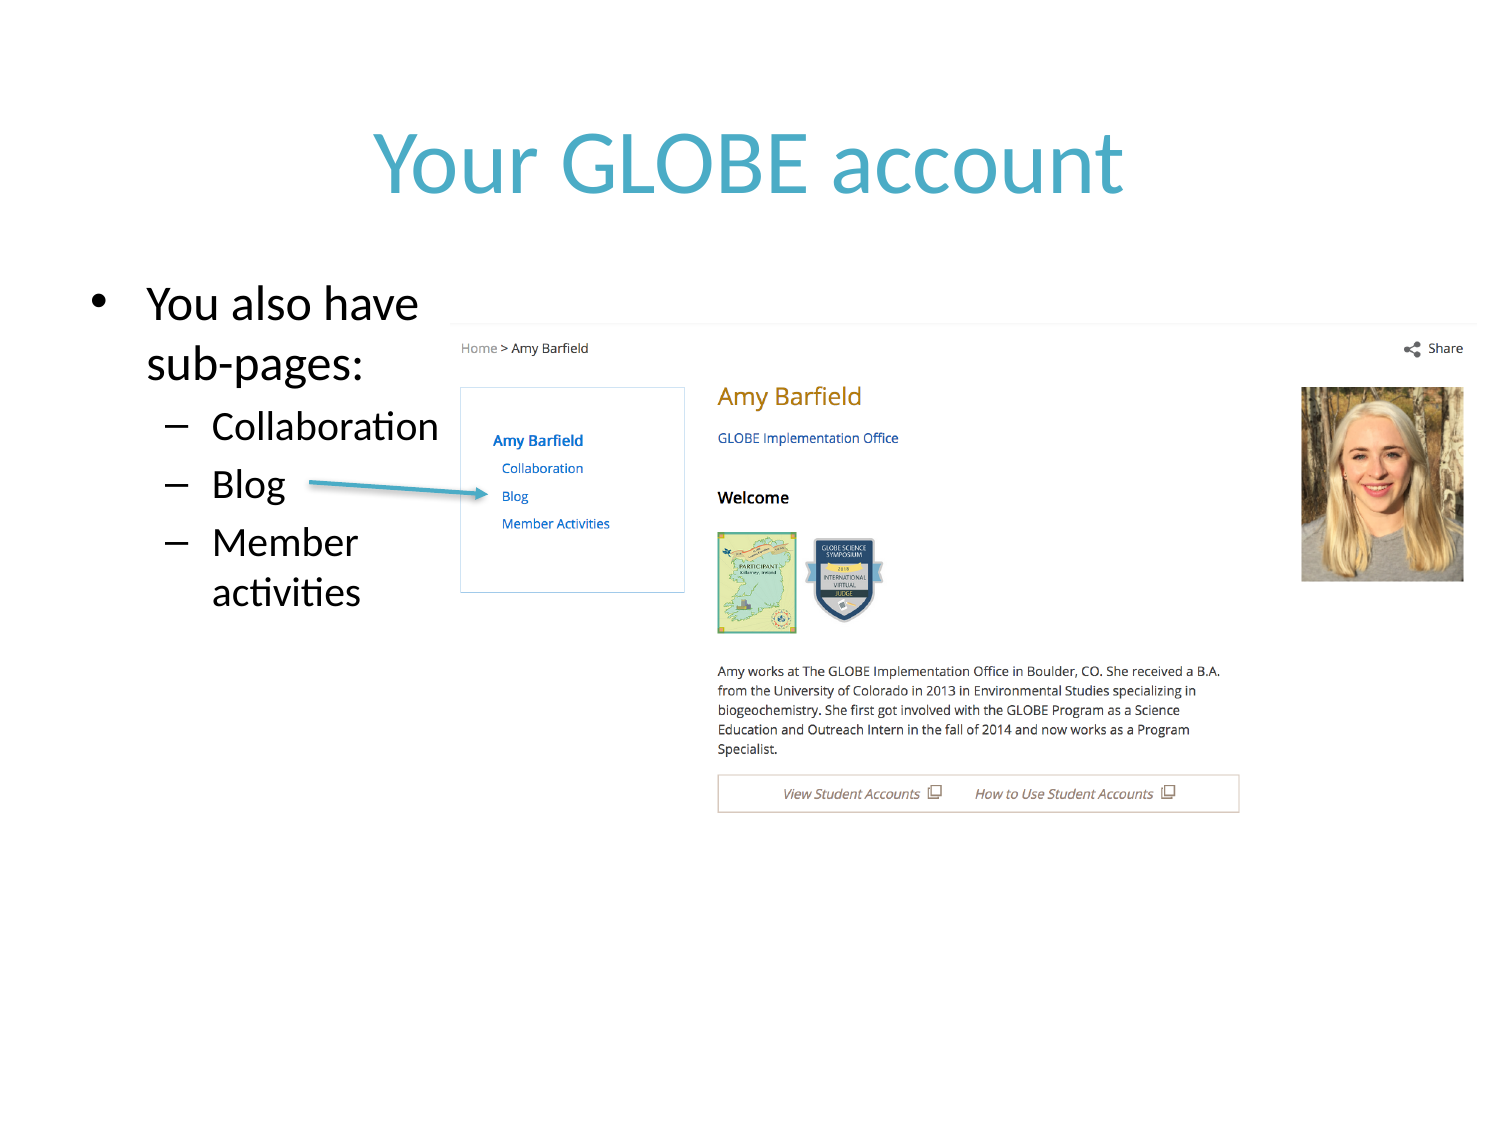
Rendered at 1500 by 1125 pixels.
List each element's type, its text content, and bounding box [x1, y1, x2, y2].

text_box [308, 481, 489, 495]
picture [449, 322, 1478, 861]
list You also have sub-pages: Collaboration Blog Member activities [75, 262, 507, 1005]
title Your GLOBE account [75, 63, 1425, 251]
